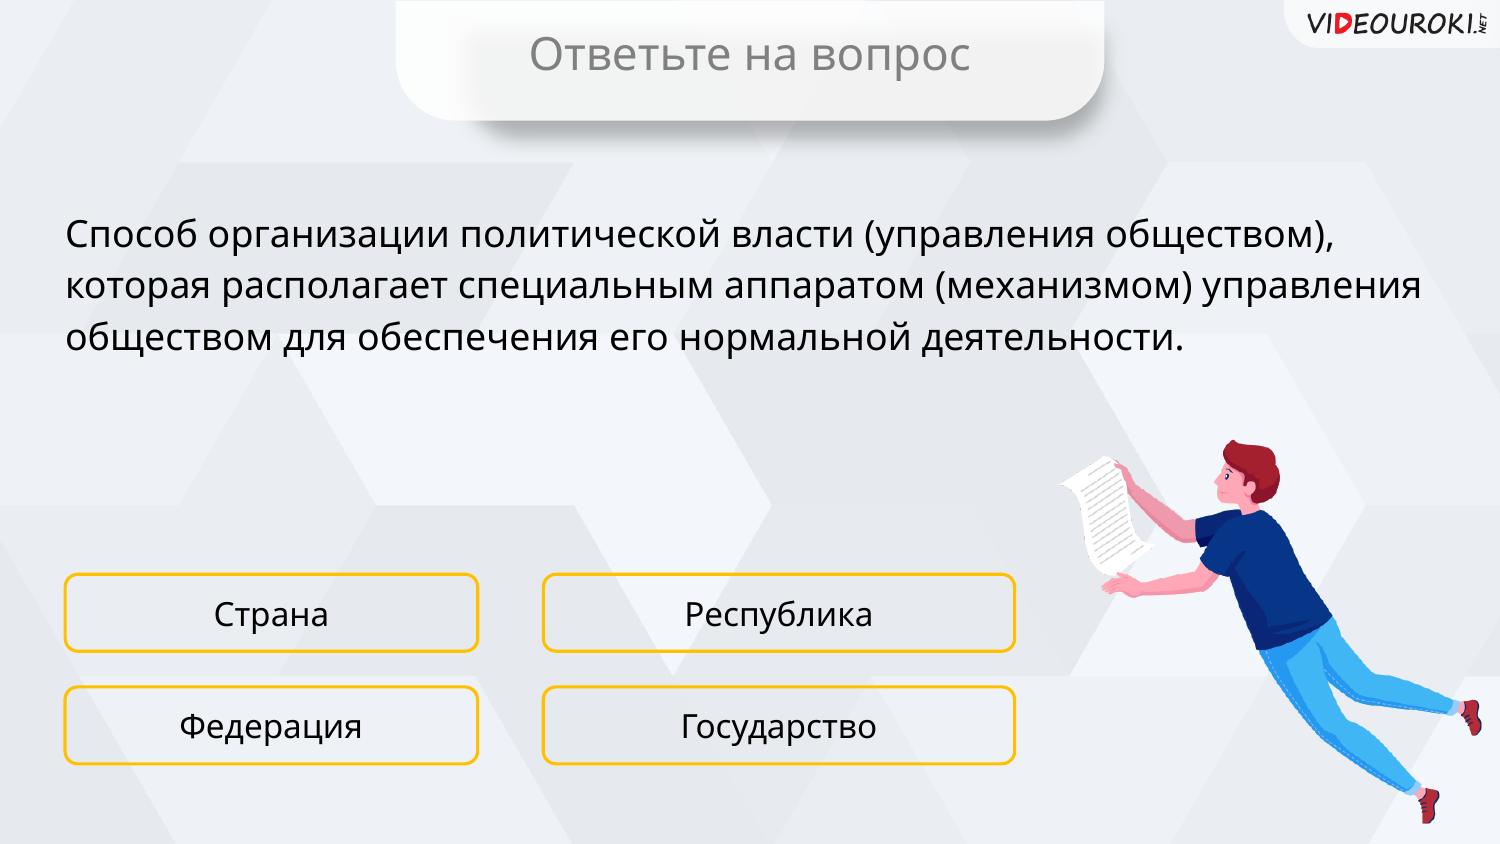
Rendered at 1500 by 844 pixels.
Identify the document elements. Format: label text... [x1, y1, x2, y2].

text_box Способ организации политической власти (управления обществом), которая располагает специальным аппаратом (механизмом) управления обществом для обеспечения его нормальной деятельности. [65, 204, 1454, 358]
picture [0, 0, 1500, 844]
text_box [394, 0, 1106, 122]
text_box Ответьте на вопрос [513, 17, 987, 88]
text_box Республика [542, 573, 1016, 653]
text_box Страна [64, 573, 479, 653]
text_box Федерация [63, 685, 479, 765]
text_box Государство [542, 685, 1016, 765]
